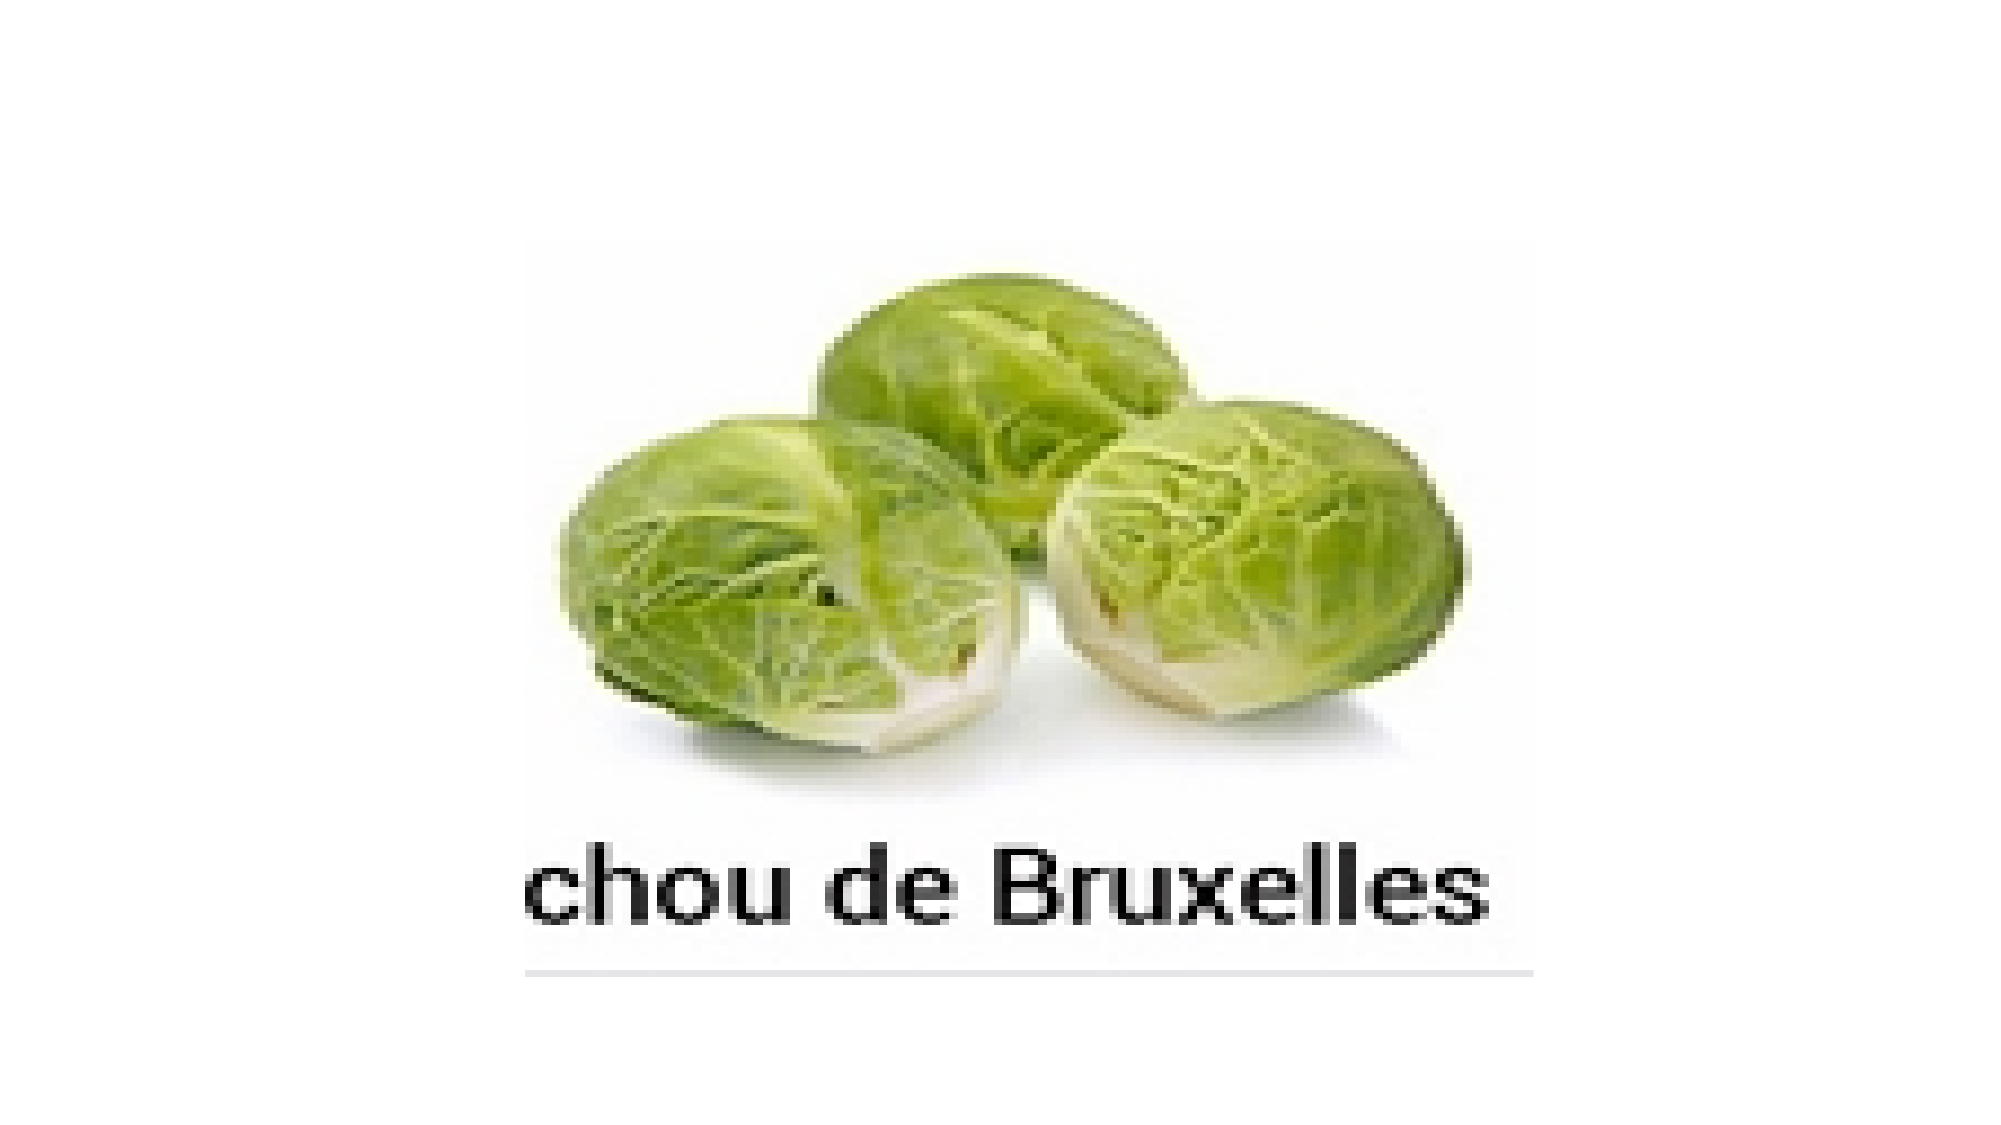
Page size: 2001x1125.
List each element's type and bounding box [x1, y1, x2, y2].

list [524, 239, 1535, 1020]
